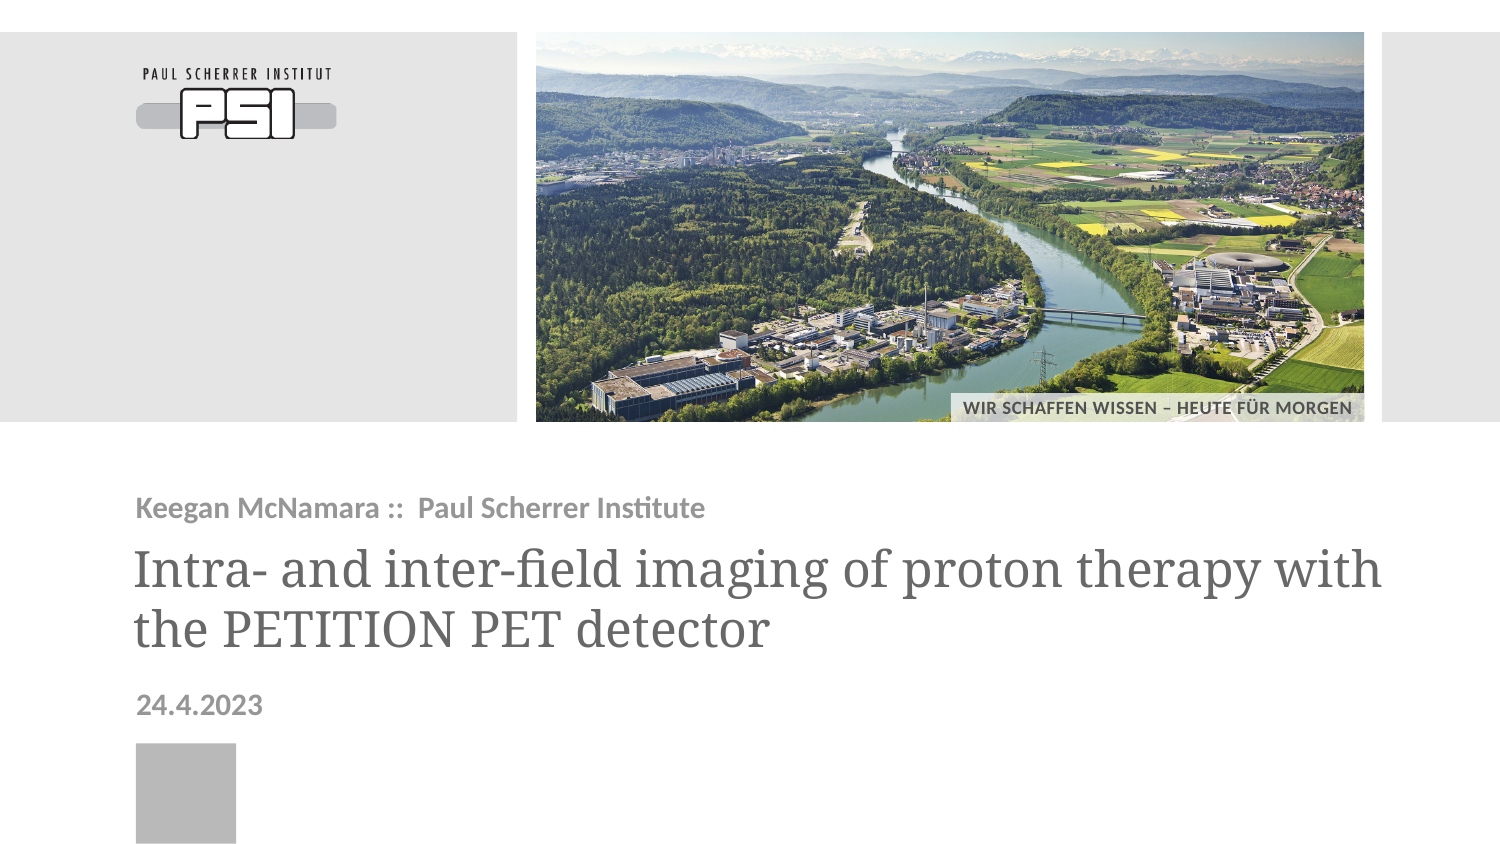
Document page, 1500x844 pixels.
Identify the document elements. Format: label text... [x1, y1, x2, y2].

list 24.4.2023 [135, 680, 1441, 729]
picture [536, 32, 1365, 422]
title Intra- and inter-field imaging of proton therapy with the PETITION PET detector [133, 537, 1441, 670]
subtitle Keegan McNamara :: Paul Scherrer Institute [135, 483, 1441, 529]
